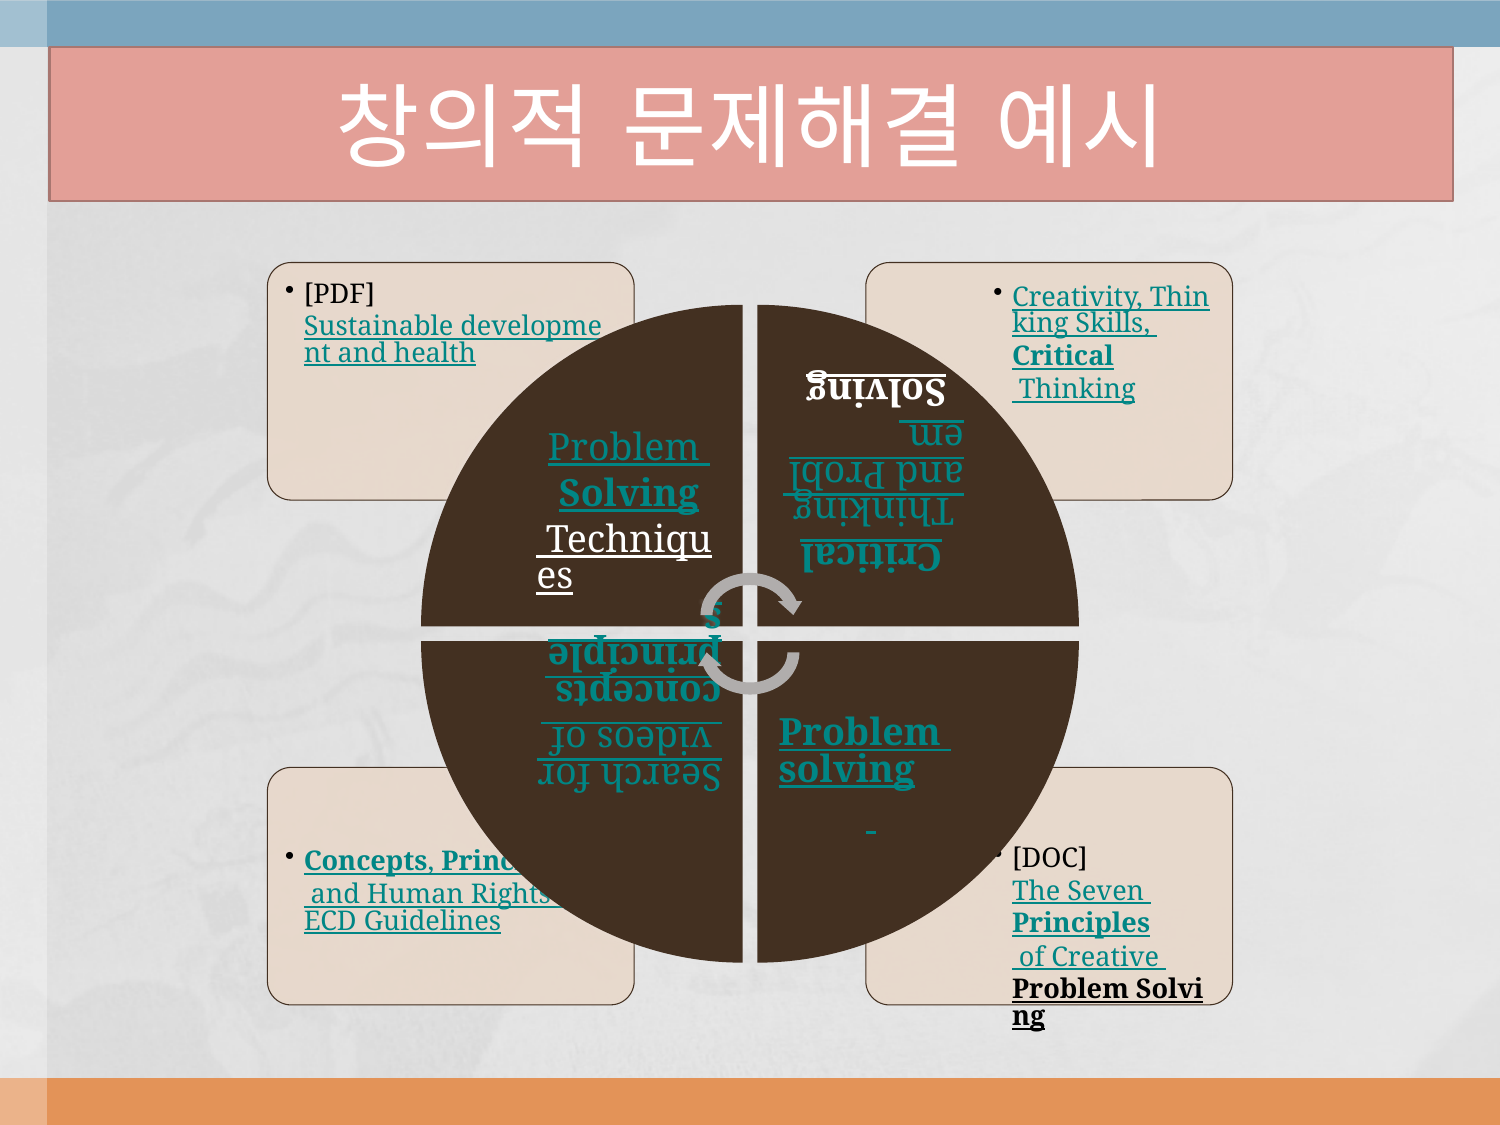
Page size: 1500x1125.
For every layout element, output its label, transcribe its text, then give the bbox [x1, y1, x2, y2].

title 창의적 문제해결 예시 [48, 46, 1454, 202]
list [74, 262, 1425, 1005]
